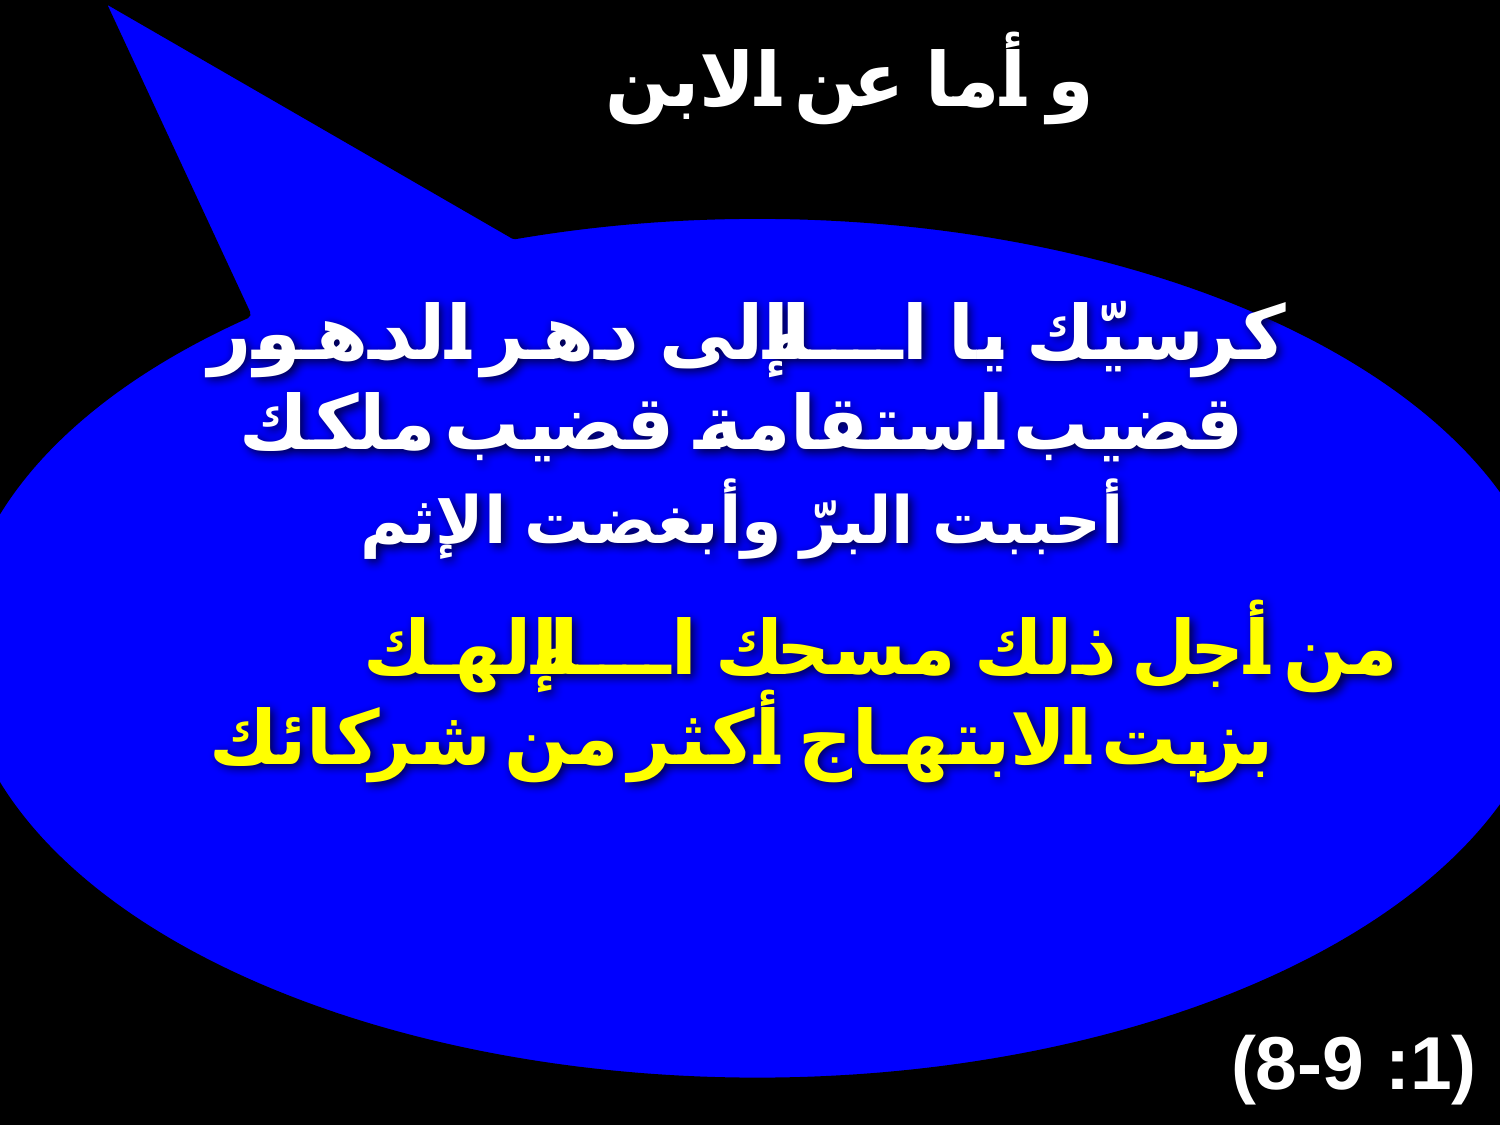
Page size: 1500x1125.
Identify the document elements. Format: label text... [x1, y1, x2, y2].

text_box كرسيّك يا الله إلى دهر الدهور قضيب استقامة قضيب ملكك أحببت البرّ وأبغضت الإثم من أجل ذلك مسحك الله إلهك بزيت الابتهاج أكثر من شركائك [6, 277, 1479, 1105]
text_box [0, 60, 1500, 1061]
text_box [100, 0, 213, 60]
text_box (1: 8-9) [760, 1006, 1492, 1113]
title و أما عن الابن [290, 23, 1417, 161]
